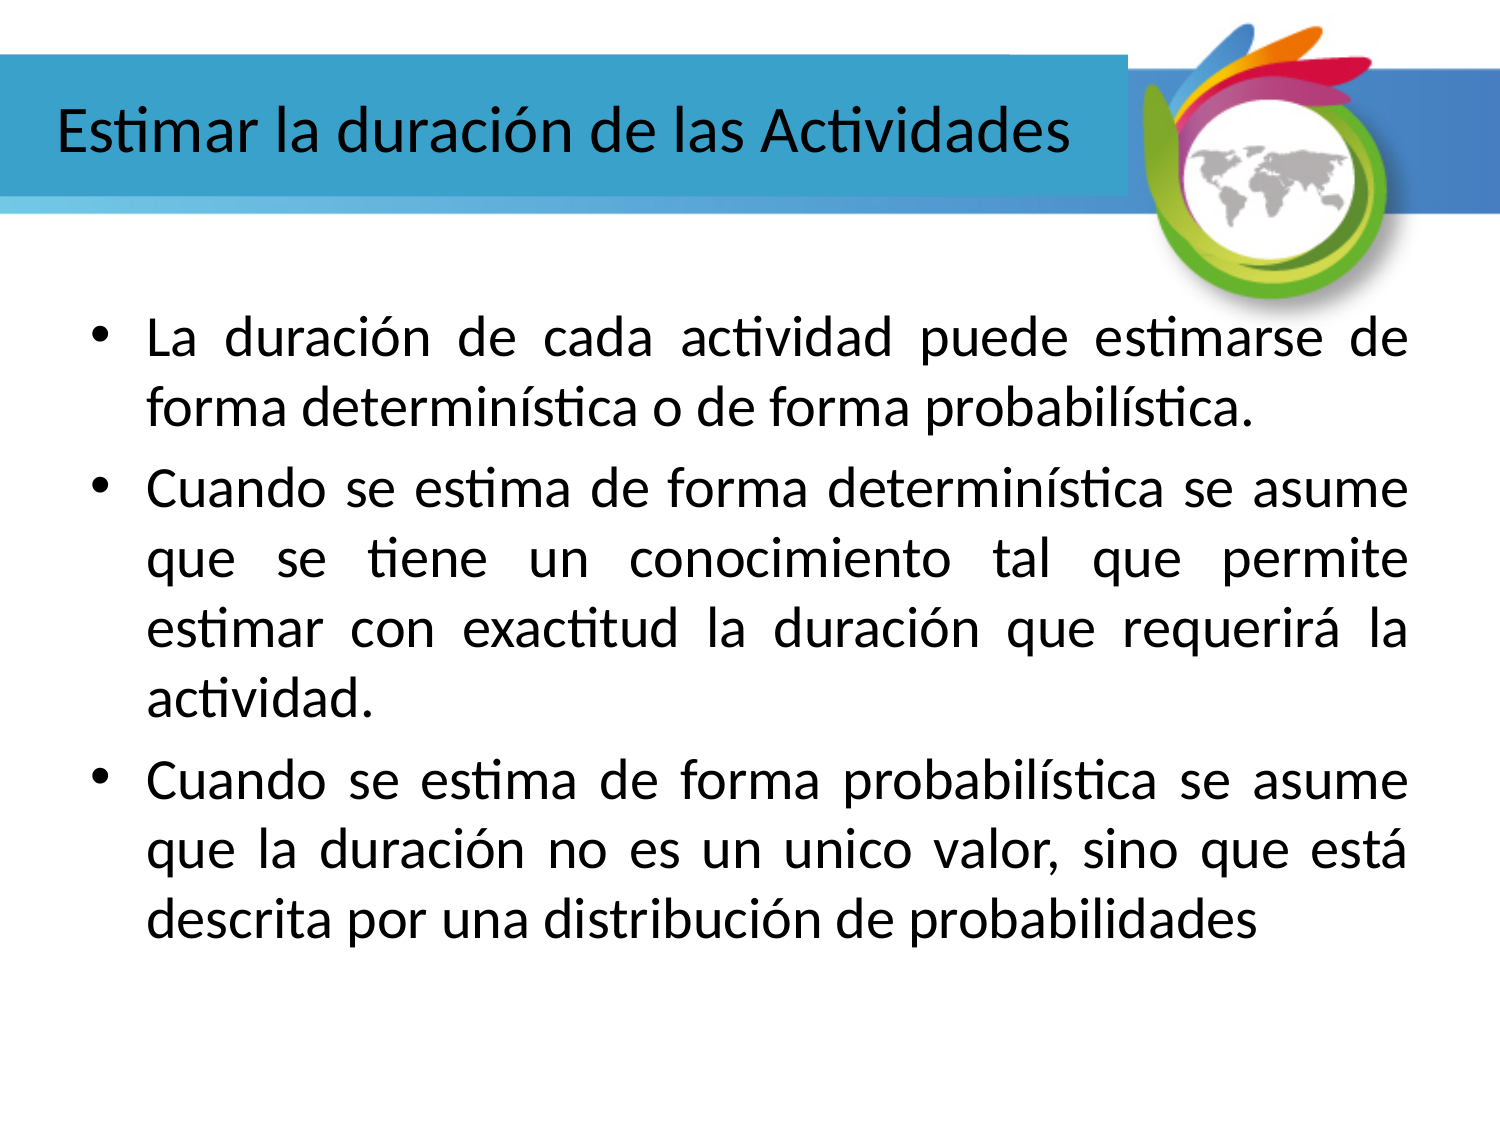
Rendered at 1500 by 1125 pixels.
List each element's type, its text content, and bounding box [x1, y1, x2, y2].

list La duración de cada actividad puede estimarse de forma determinística o de forma probabilística. Cuando se estima de forma determinística se asume que se tiene un conocimiento tal que permite estimar con exactitud la duración que requerirá la actividad. Cuando se estima de forma probabilística se asume que la duración no es un unico valor, sino que está descrita por una distribución de probabilidades [75, 290, 1425, 1005]
picture [0, 0, 1500, 1125]
text_box Estimar la duración de las Actividades [41, 78, 1392, 266]
